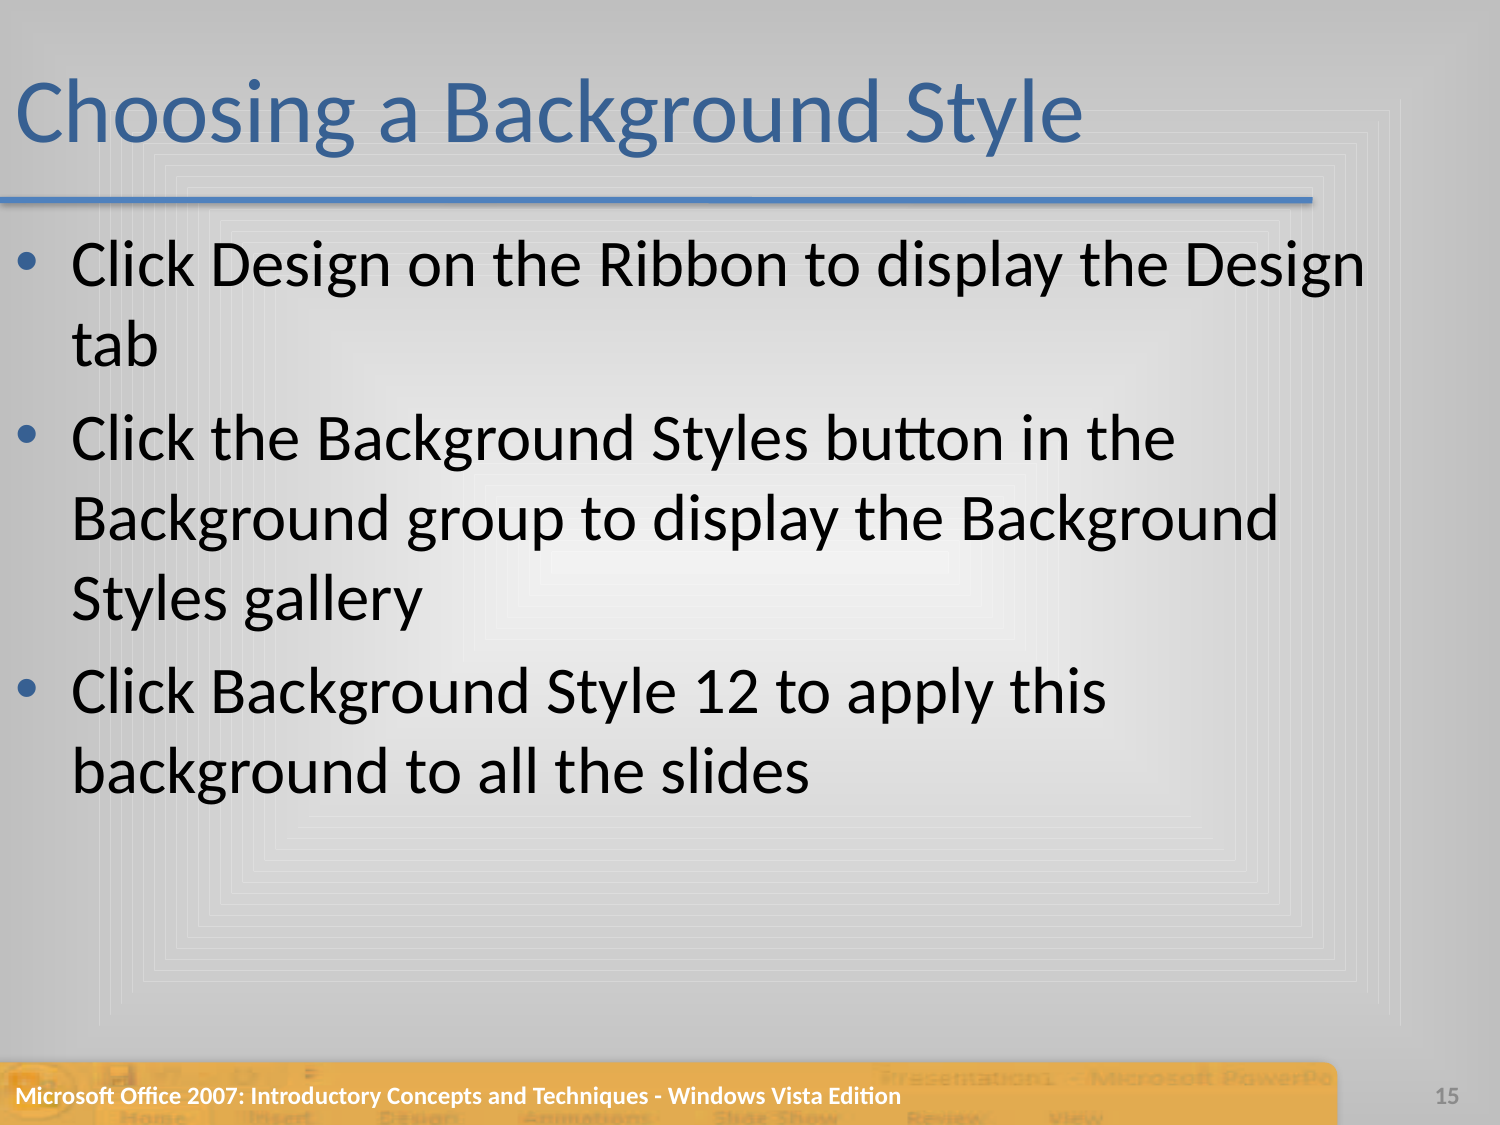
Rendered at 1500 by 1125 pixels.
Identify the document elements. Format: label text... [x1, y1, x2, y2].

title Choosing a Background Style [0, 12, 1425, 200]
footer Microsoft Office 2007: Introductory Concepts and Techniques - Windows Vista Edition [0, 1065, 1300, 1125]
picture [0, 1062, 1338, 1125]
slide_number 15 [1400, 1065, 1475, 1125]
list Click Design on the Ribbon to display the Design tab Click the Background Styles button in the Background group to display the Background Styles gallery Click Background Style 12 to apply this background to all the slides [0, 212, 1425, 1005]
